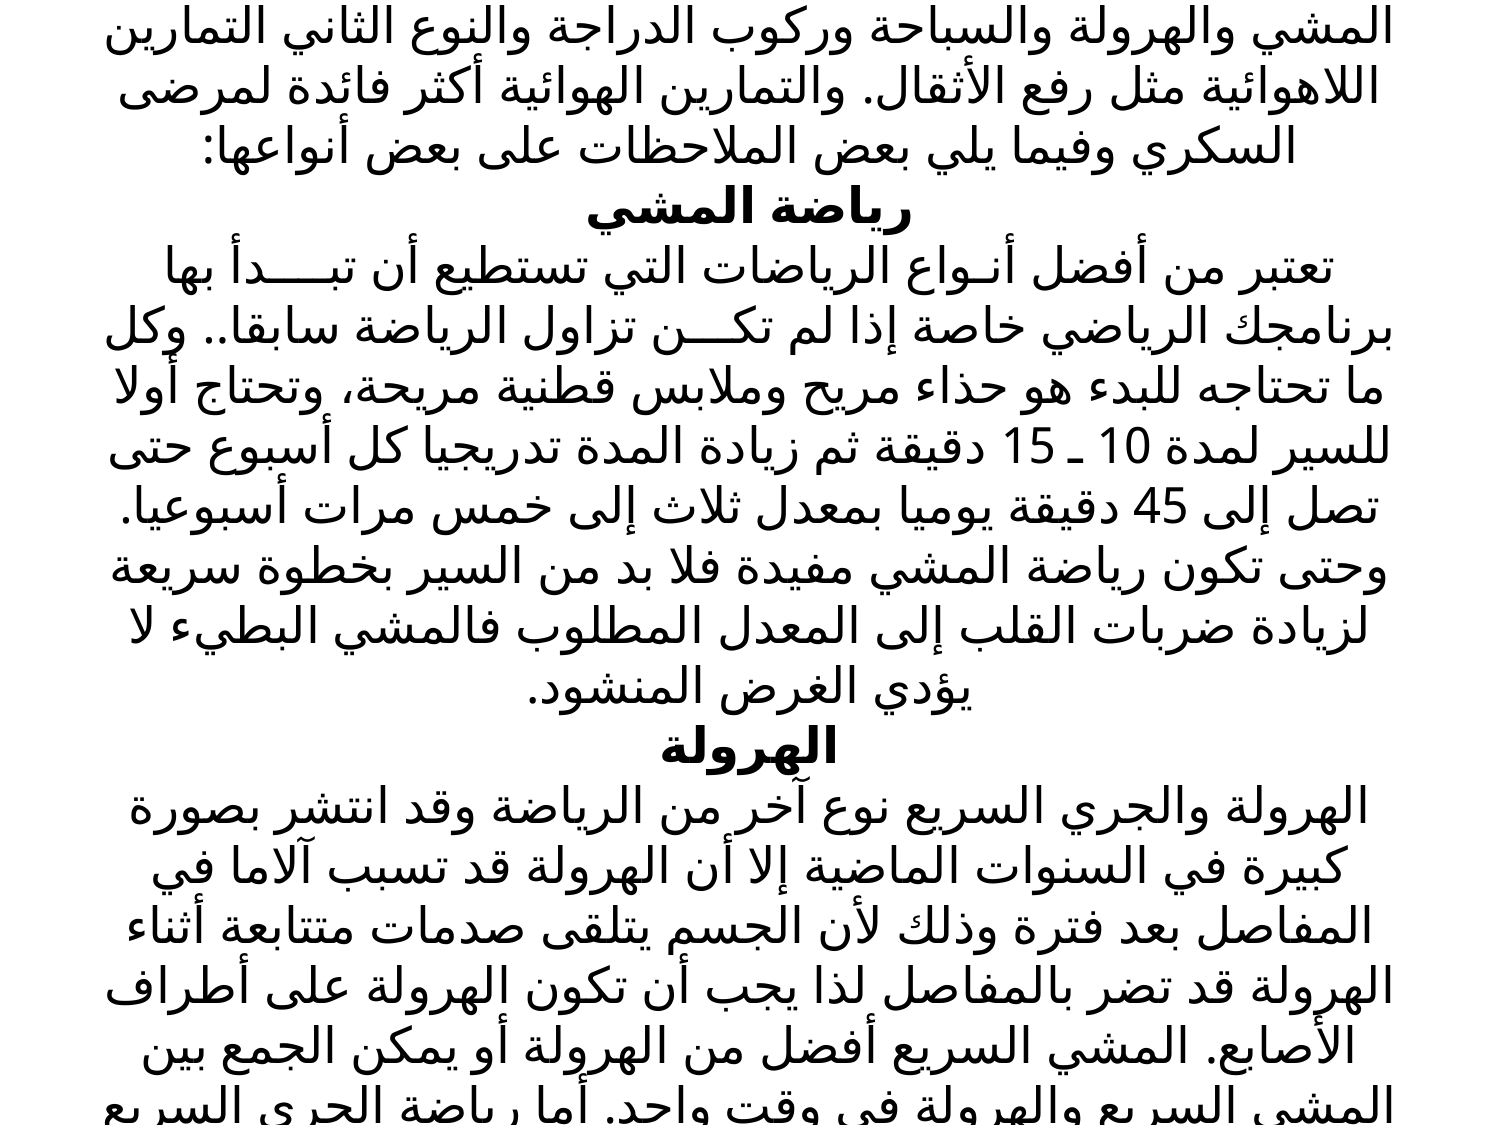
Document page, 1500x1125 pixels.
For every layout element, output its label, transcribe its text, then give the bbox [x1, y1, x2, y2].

title نقسم التمارين الرياضية إلى نوعين، الأول التمارين الهوائية مثل المشي والهرولة والسباحة وركوب الدراجة والنوع الثاني التمارين اللاهوائية مثل رفع الأثقال. والتمارين الهوائية أكثر فائدة لمرضى السكري وفيما يلي بعض الملاحظات على بعض أنواعها: رياضة المشي تعتبر من أفضل أنـواع الرياضات التي تستطيع أن تبــــدأ بها برنامجك الرياضي خاصة إذا لم تكـــن تزاول الرياضة سابقا.. وكل ما تحتاجه للبدء هو حذاء مريح وملابس قطنية مريحة، وتحتاج أولا للسير لمدة 10 ـ 15 دقيقة ثم زيادة المدة تدريجيا كل أسبوع حتى تصل إلى 45 دقيقة يوميا بمعدل ثلاث إلى خمس مرات أسبوعيا. وحتى تكون رياضة المشي مفيدة فلا بد من السير بخطوة سريعة لزيادة ضربات القلب إلى المعدل المطلوب فالمشي البطيء لا يؤدي الغرض المنشود. الهرولة الهرولة والجري السريع نوع آخر من الرياضة وقد انتشر بصورة كبيرة في السنوات الماضية إلا أن الهرولة قد تسبب آلاما في المفاصل بعد فترة وذلك لأن الجسم يتلقى صدمات متتابعة أثناء الهرولة قد تضر بالمفاصل لذا يجب أن تكون الهرولة على أطراف الأصابع. المشي السريع أفضل من الهرولة أو يمكن الجمع بين المشي السريع والهرولة في وقت واحد. أما رياضة الجري السريع لمسافة طويلة فلا تفضل لمرضى السكري. [75, 45, 1425, 1083]
